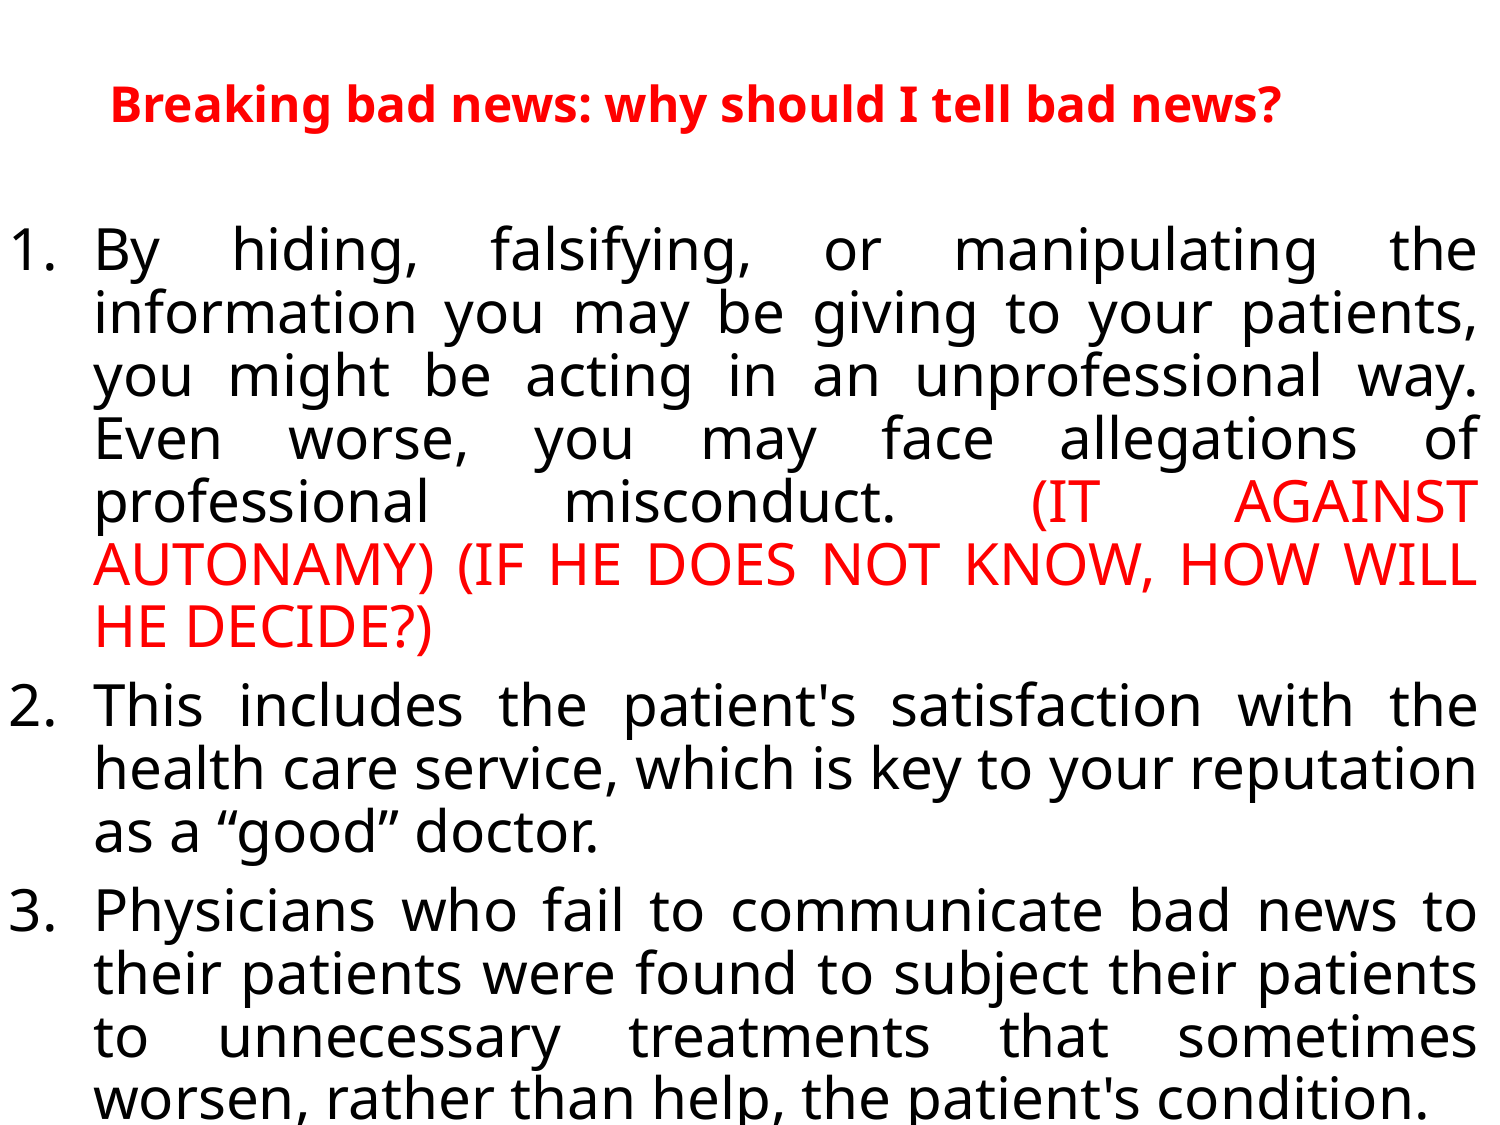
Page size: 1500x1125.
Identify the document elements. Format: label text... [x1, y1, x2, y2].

title Breaking bad news: why should I tell bad news? [94, 50, 1407, 163]
list By hiding, falsifying, or manipulating the information you may be giving to your patients, you might be acting in an unprofessional way. Even worse, you may face allegations of professional misconduct. (IT AGAINST AUTONAMY) (IF HE DOES NOT KNOW, HOW WILL HE DECIDE?) This includes the patient's satisfaction with the health care service, which is key to your reputation as a “good” doctor. Physicians who fail to communicate bad news to their patients were found to subject their patients to unnecessary treatments that sometimes worsen, rather than help, the patient's condition. [0, 212, 1494, 988]
